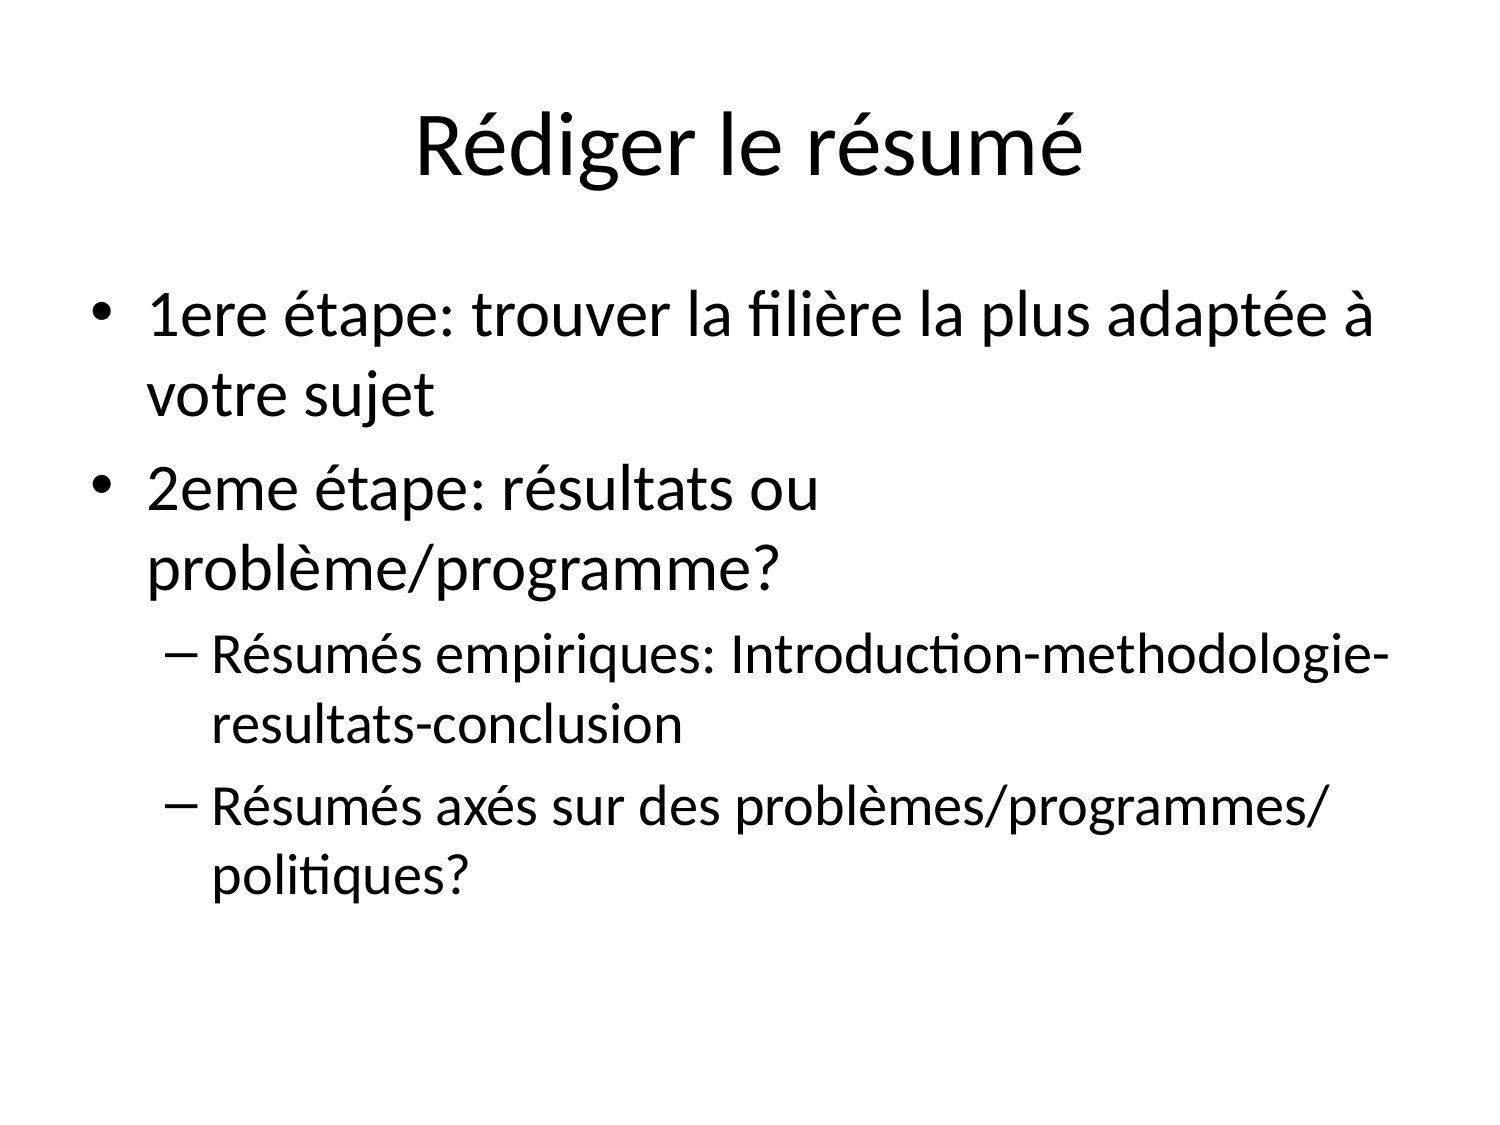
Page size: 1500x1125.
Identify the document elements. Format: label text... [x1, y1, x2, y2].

list 1ere étape: trouver la filière la plus adaptée à votre sujet 2eme étape: résultats ou problème/programme? Résumés empiriques: Introduction-methodologie-resultats-conclusion Résumés axés sur des problèmes/programmes/ politiques? [75, 262, 1425, 1005]
title Rédiger le résumé [75, 45, 1425, 233]
